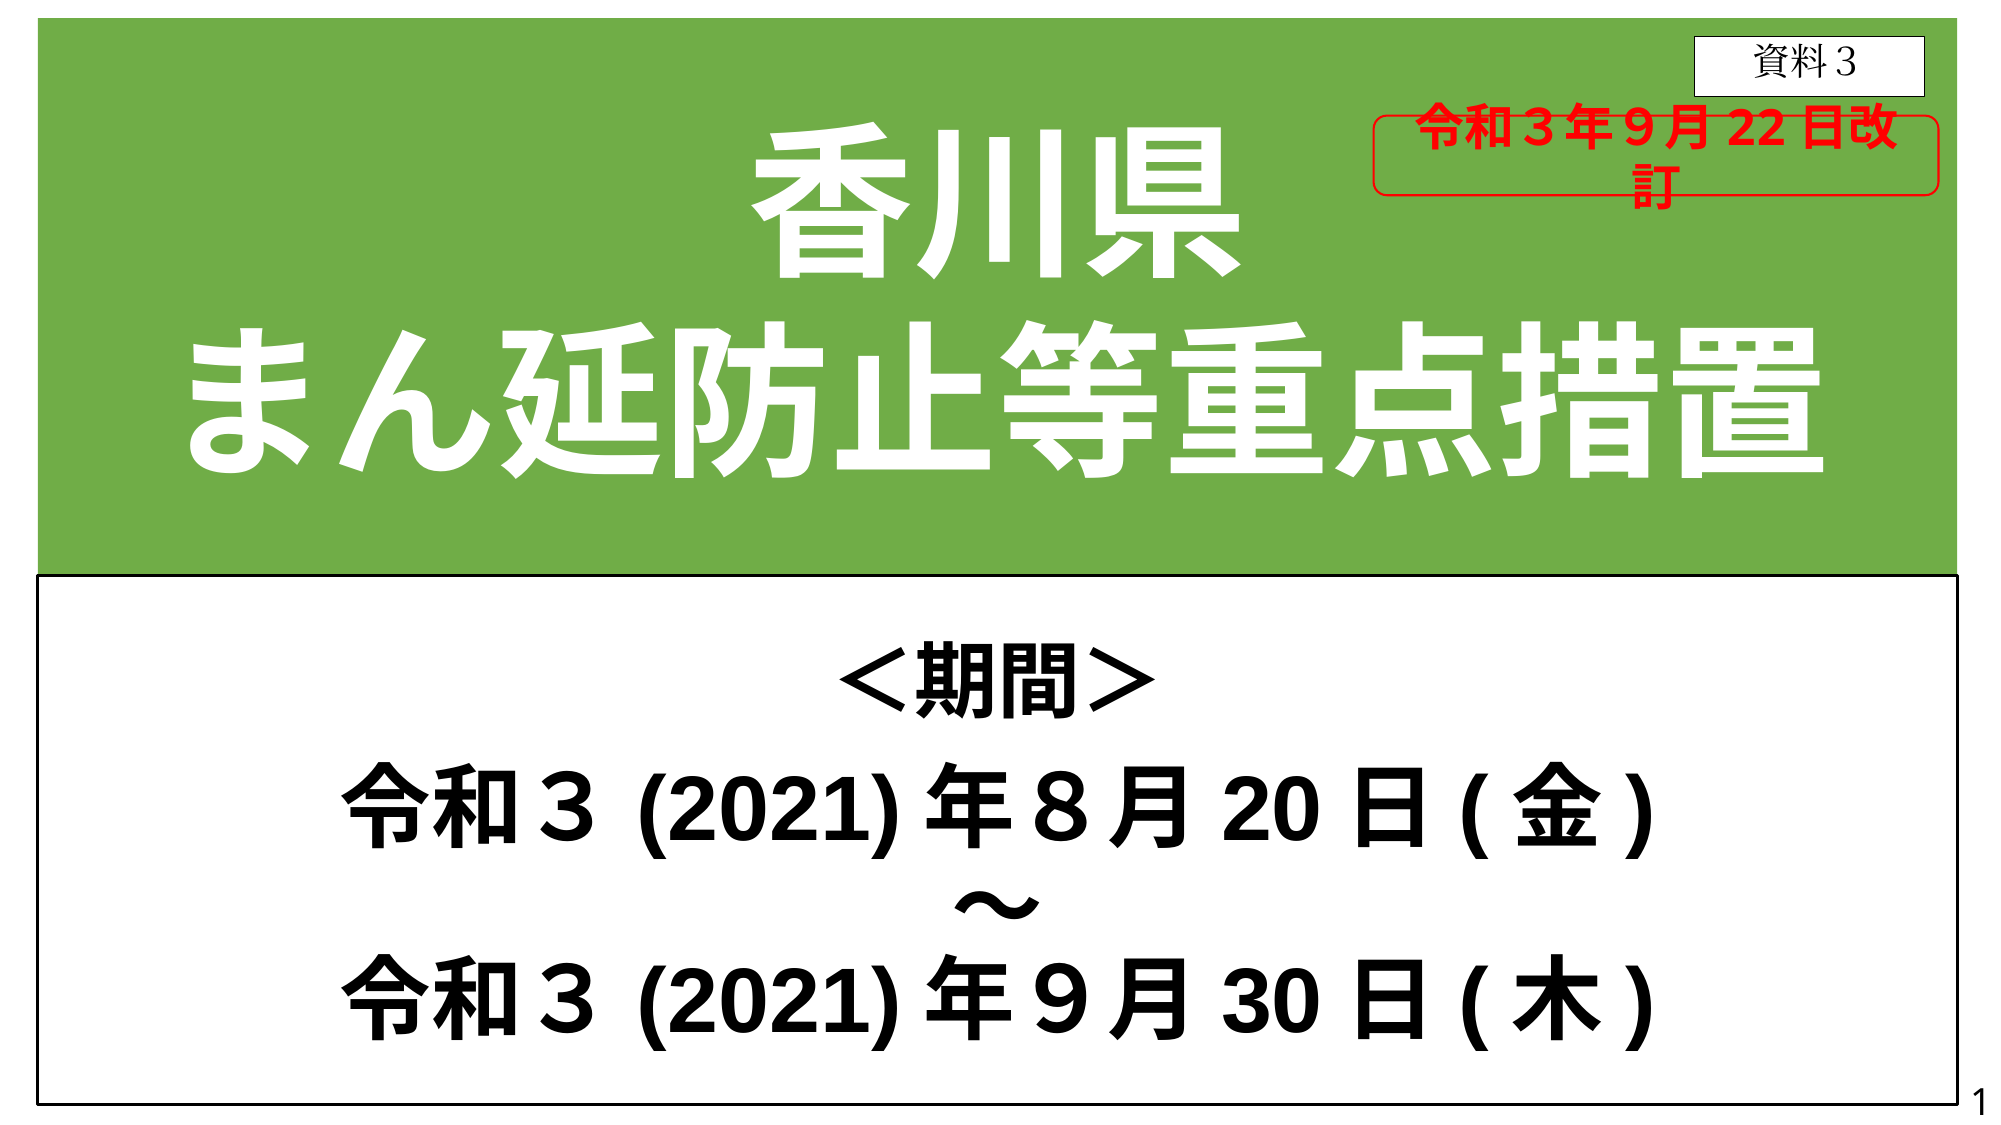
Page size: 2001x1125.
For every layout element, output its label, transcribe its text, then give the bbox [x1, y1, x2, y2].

subtitle ＜期間＞ 令和３(2021)年８月20日(金) ～ 令和３(2021)年９月30日(木) [37, 575, 1958, 1105]
slide_number 1 [1556, 1073, 2000, 1125]
text_box 資料３ [1694, 36, 1925, 97]
text_box 令和３年９月22日改訂 [1372, 114, 1940, 197]
title 香川県 まん延防止等重点措置 [37, 18, 1958, 575]
